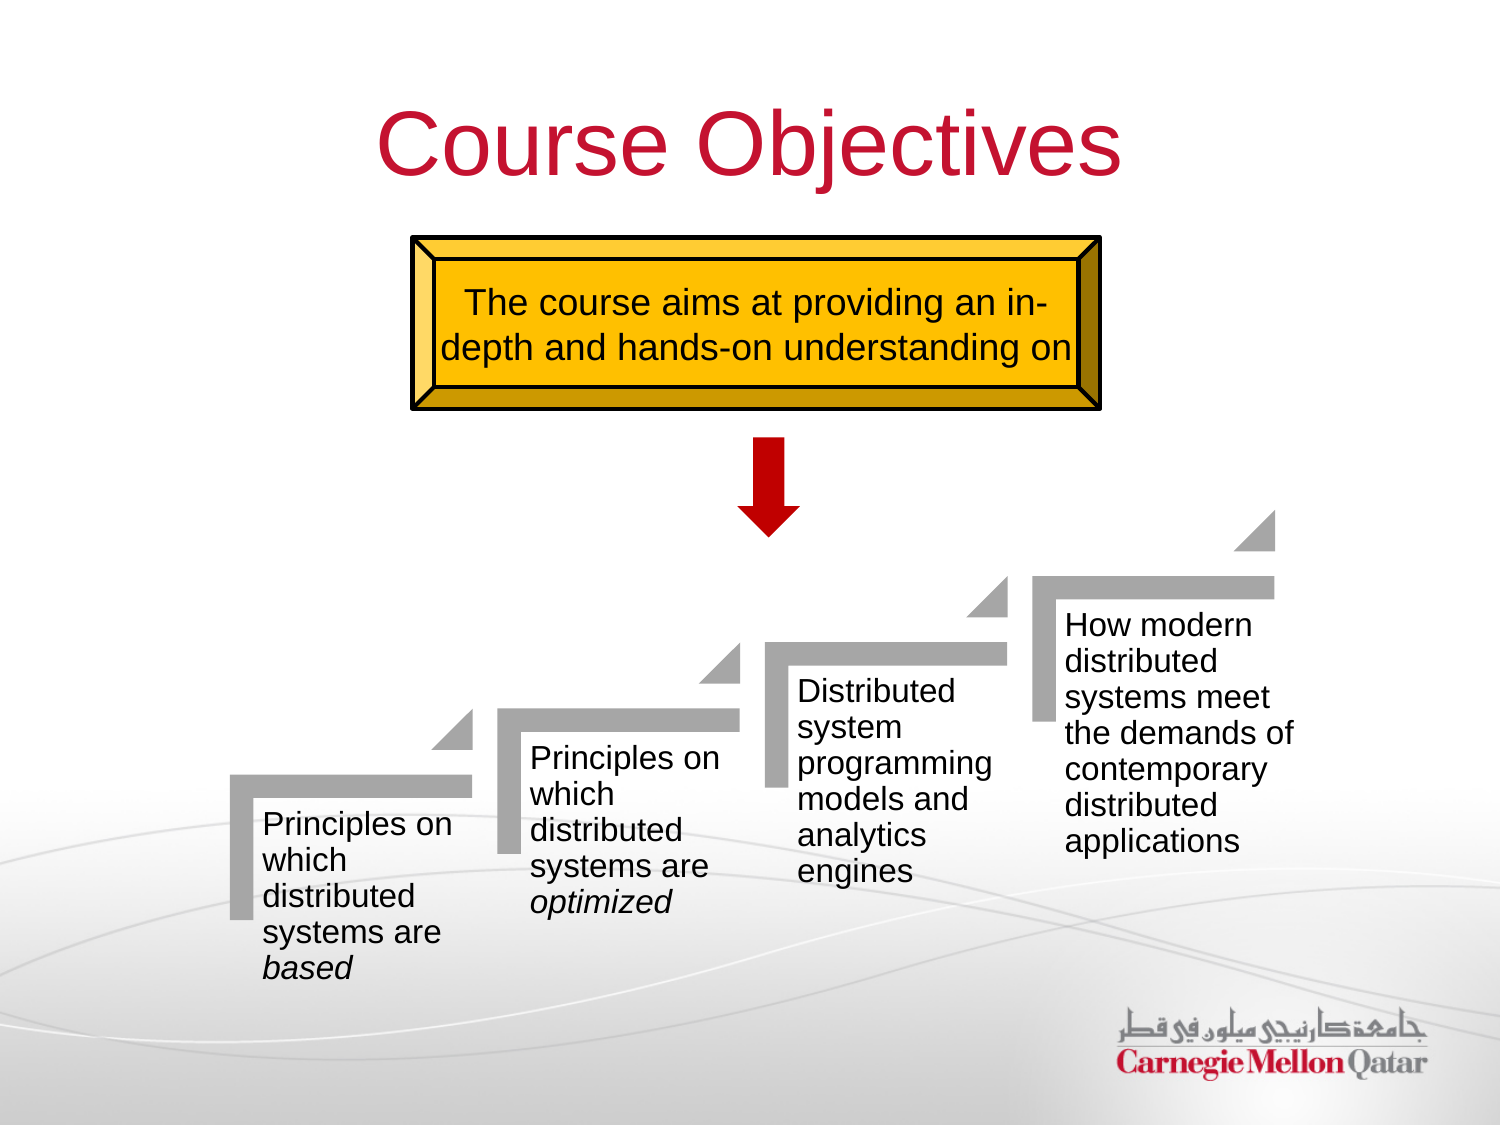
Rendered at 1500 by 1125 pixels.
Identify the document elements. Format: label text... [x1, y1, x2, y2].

text_box [495, 706, 742, 856]
text_box [228, 772, 474, 922]
text_box Principles on which distributed systems are optimized [521, 732, 741, 924]
text_box Principles on which distributed systems are based [254, 798, 473, 991]
text_box [763, 640, 1009, 790]
text_box [964, 574, 1010, 620]
list [75, 262, 1425, 1005]
text_box The course aims at providing an in-depth and hands-on understanding on [410, 235, 1102, 411]
text_box [735, 435, 802, 540]
picture [0, 0, 1500, 1125]
text_box Distributed system programming models and analytics engines [788, 666, 1008, 858]
text_box [1030, 574, 1277, 724]
text_box [1231, 507, 1278, 554]
title Course Objectives [75, 45, 1425, 233]
text_box [696, 640, 743, 686]
text_box How modern distributed systems meet the demands of contemporary distributed applications [1056, 599, 1313, 792]
text_box [429, 706, 475, 752]
